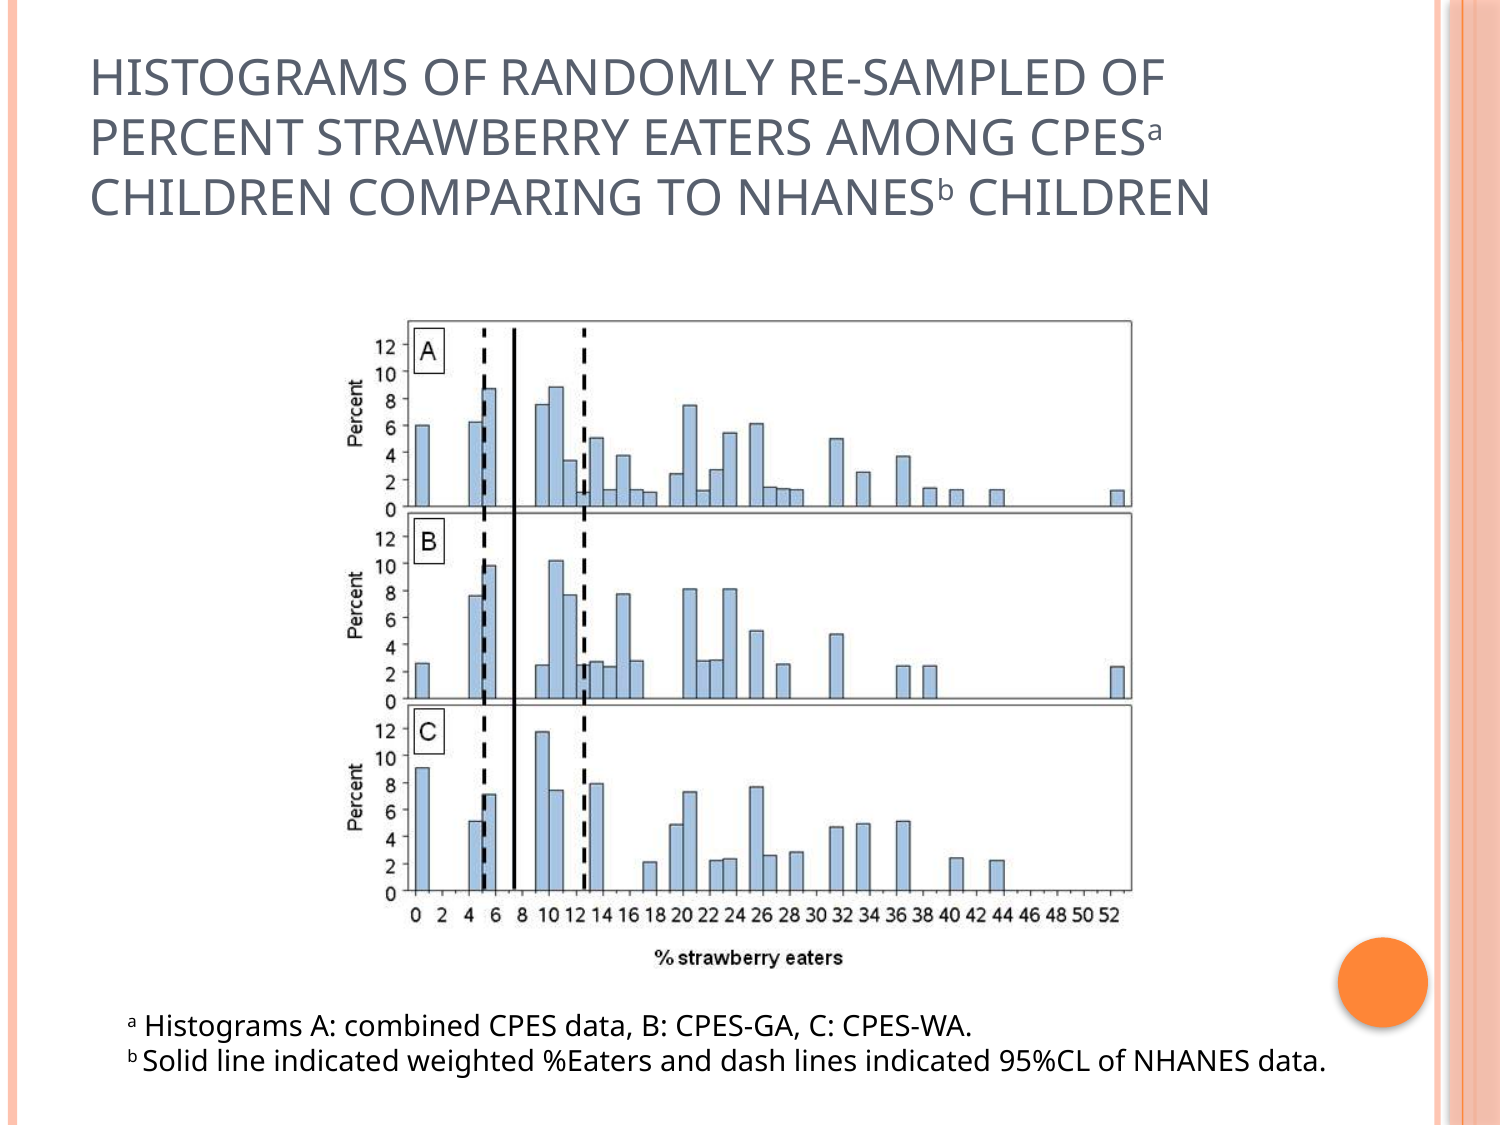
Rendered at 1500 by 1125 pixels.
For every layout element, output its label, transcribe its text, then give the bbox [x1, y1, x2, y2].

text_box a Histograms A: combined CPES data, B: CPES-GA, C: CPES-WA. b Solid line indicated weighted %Eaters and dash lines indicated 95%CL of NHANES data. [112, 999, 1388, 1085]
picture [274, 274, 1226, 996]
title Histograms of randomly re-sampled of percent strawberry eaters among CPESa children comparing to NHANESb children [75, 45, 1363, 233]
